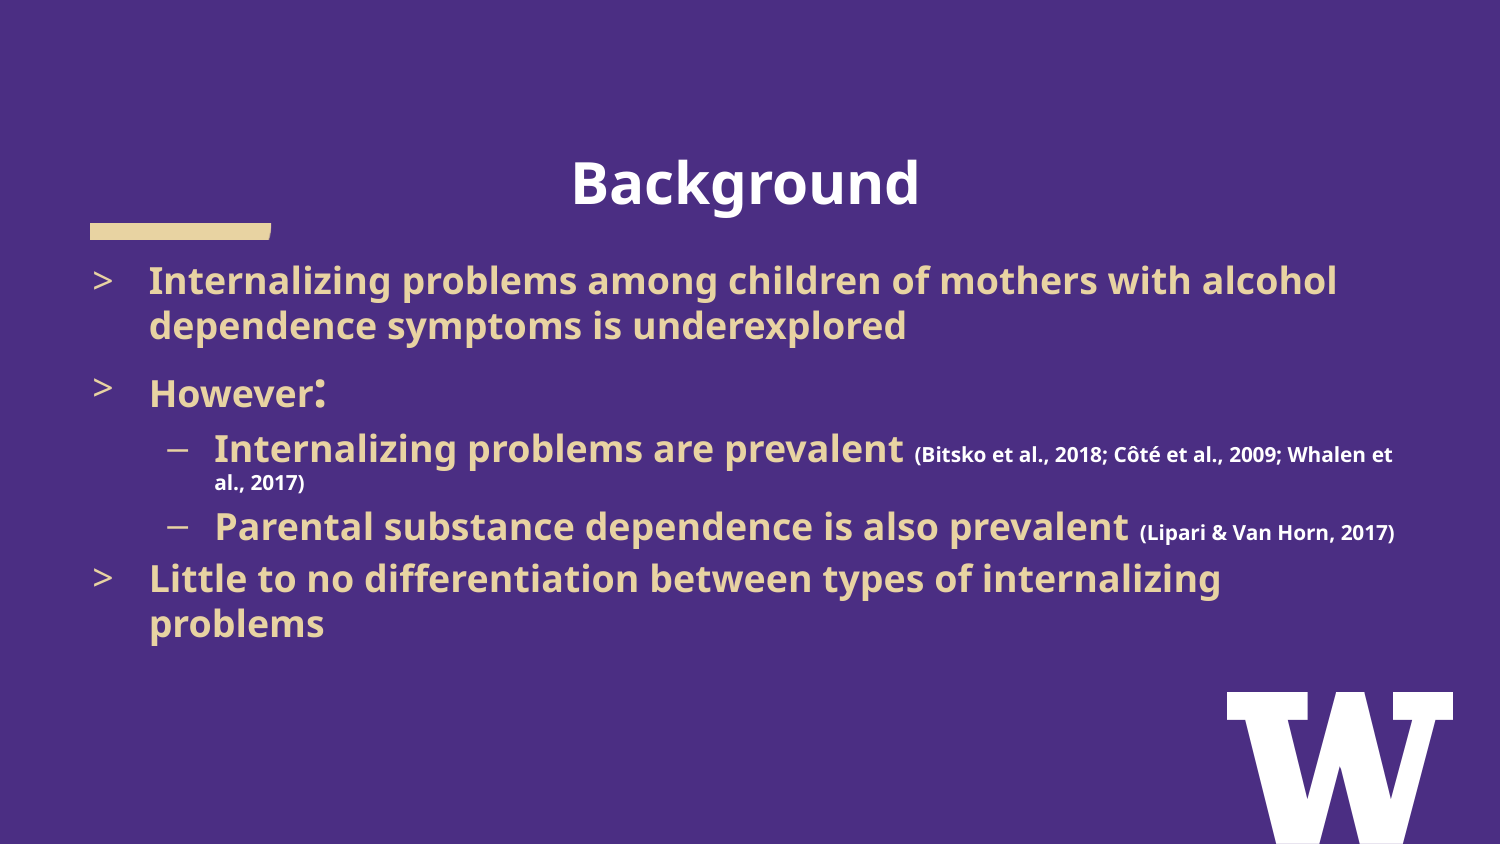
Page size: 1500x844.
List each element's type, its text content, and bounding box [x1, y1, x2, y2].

title Background [73, 60, 1419, 224]
list Internalizing problems among children of mothers with alcohol dependence symptoms is underexplored However: Internalizing problems are prevalent (Bitsko et al., 2018; Côté et al., 2009; Whalen et al., 2017) Parental substance dependence is also prevalent (Lipari & Van Horn, 2017) Little to no differentiation between types of internalizing problems [77, 250, 1423, 639]
picture [1227, 692, 1453, 844]
